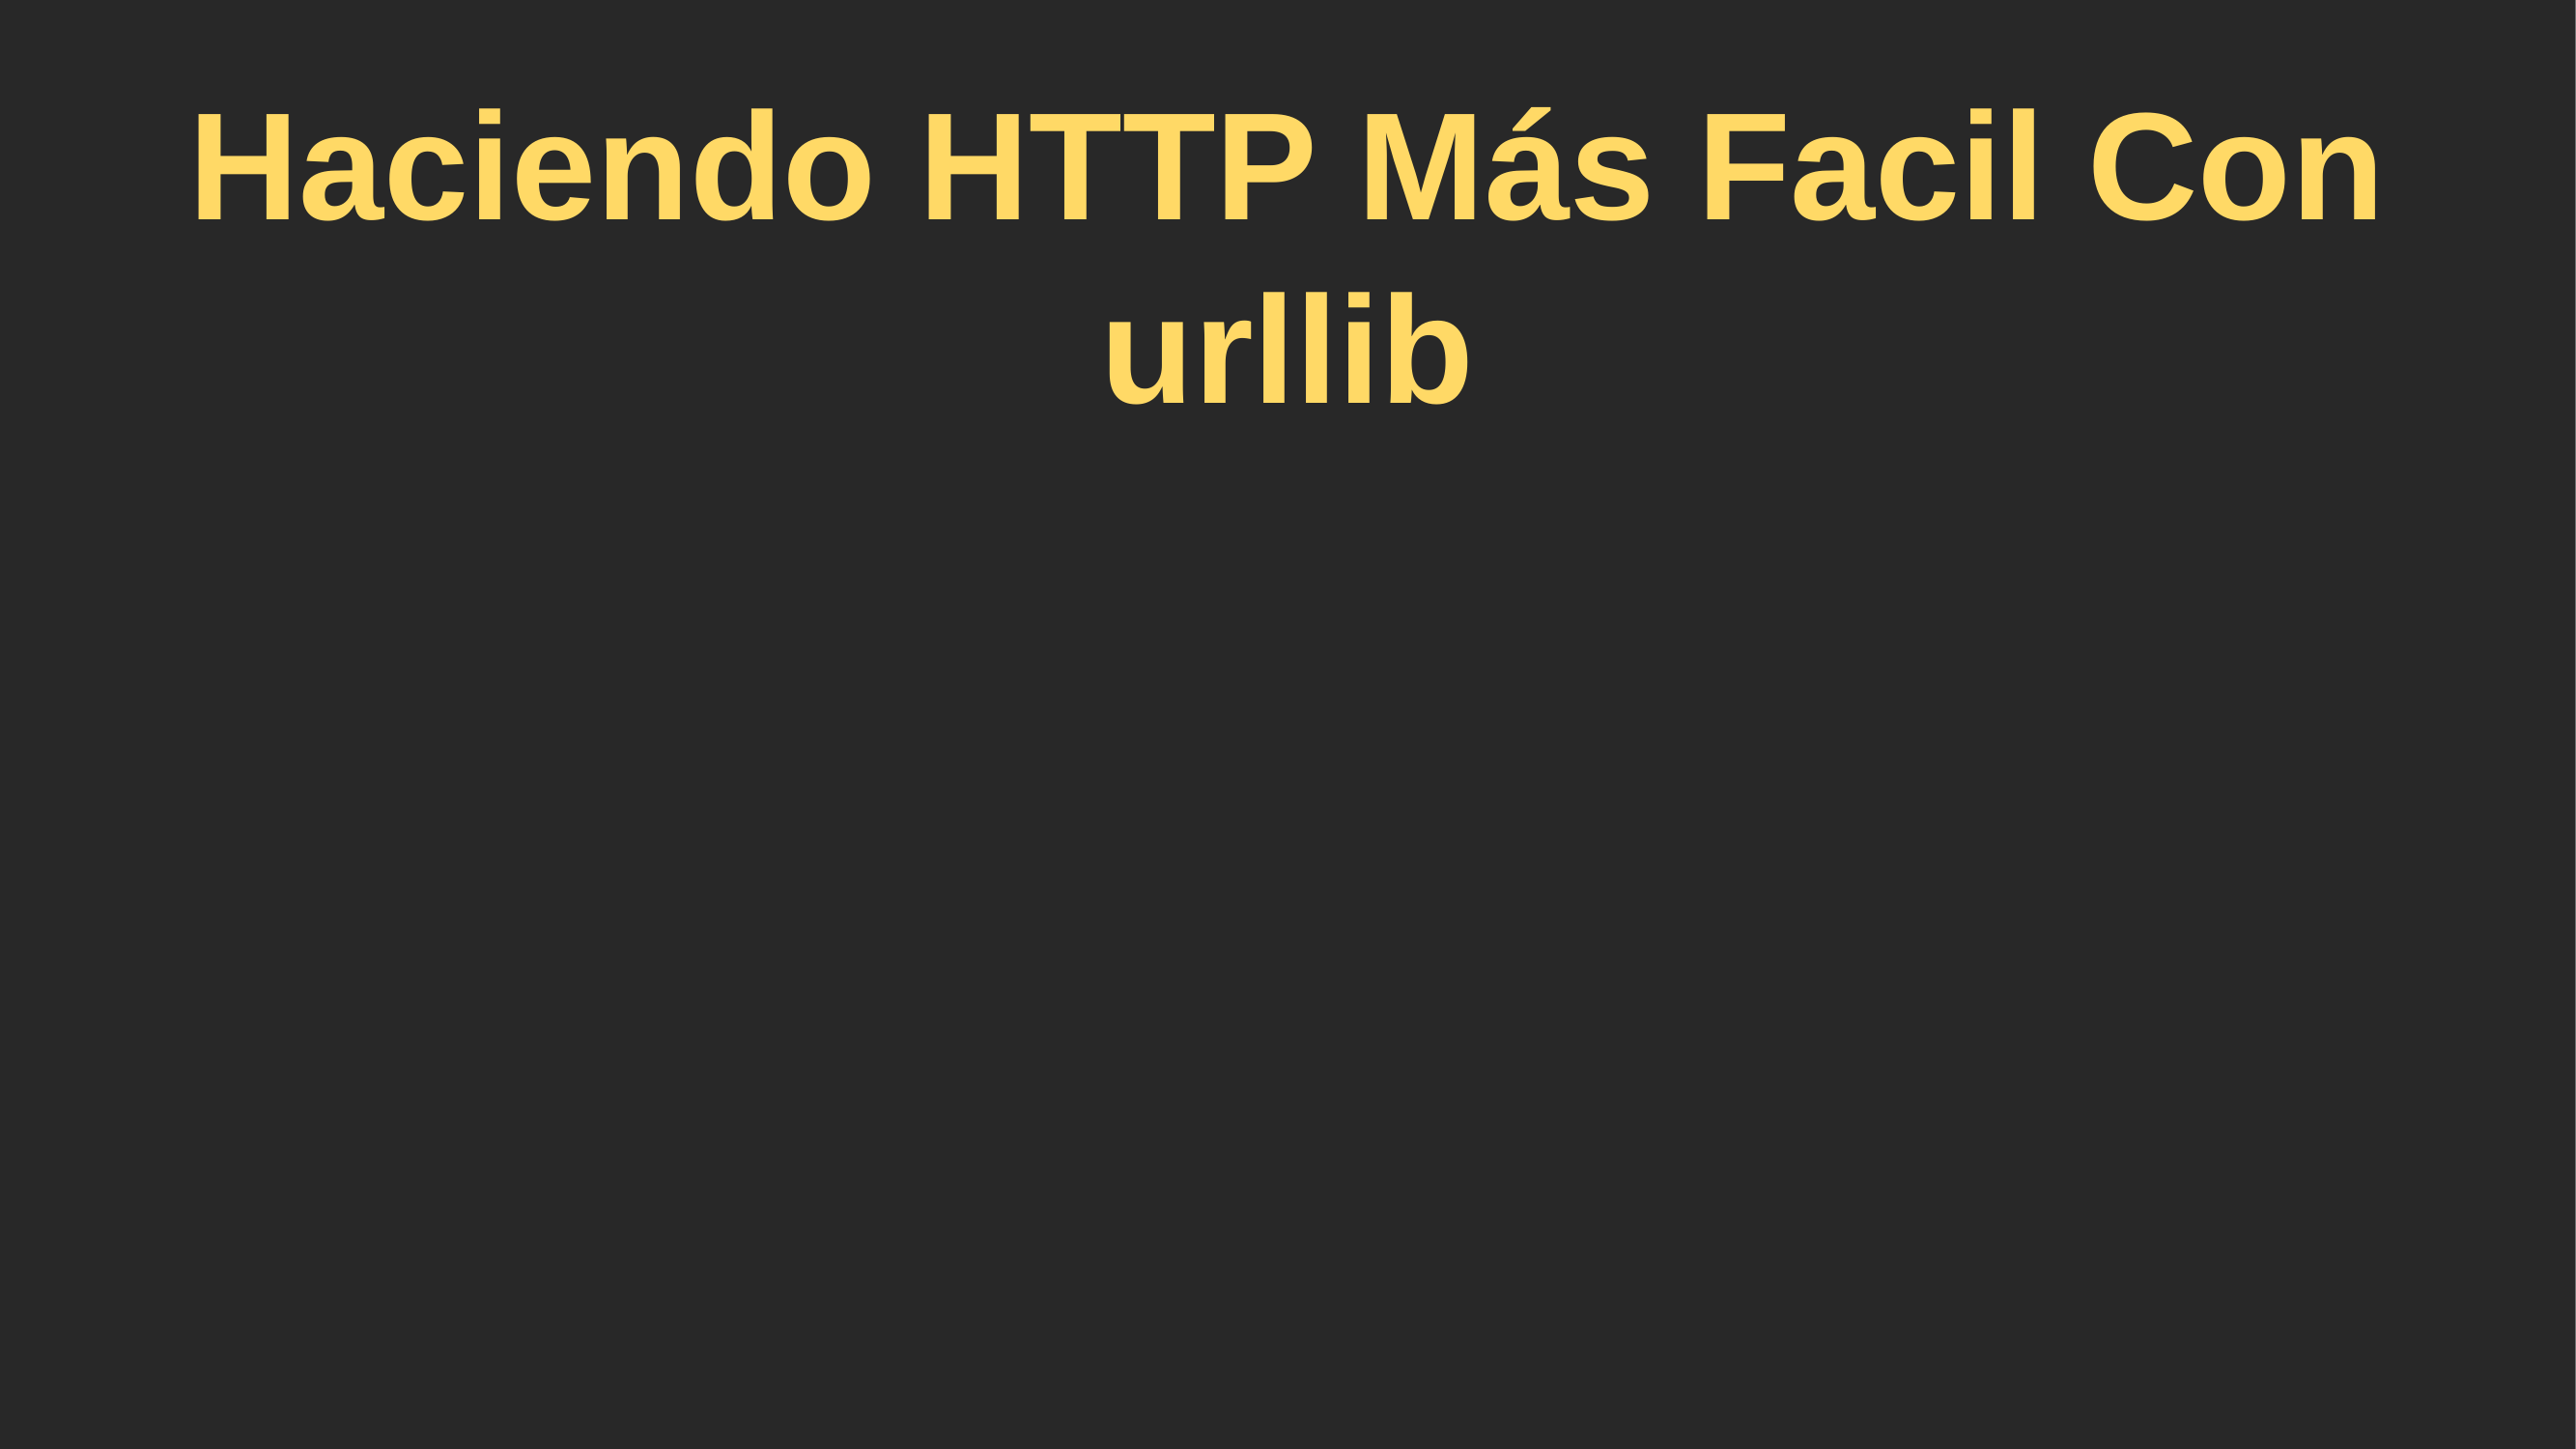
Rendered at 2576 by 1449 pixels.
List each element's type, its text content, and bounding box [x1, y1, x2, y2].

title Haciendo HTTP Más Facil Con urllib [99, 242, 2476, 440]
